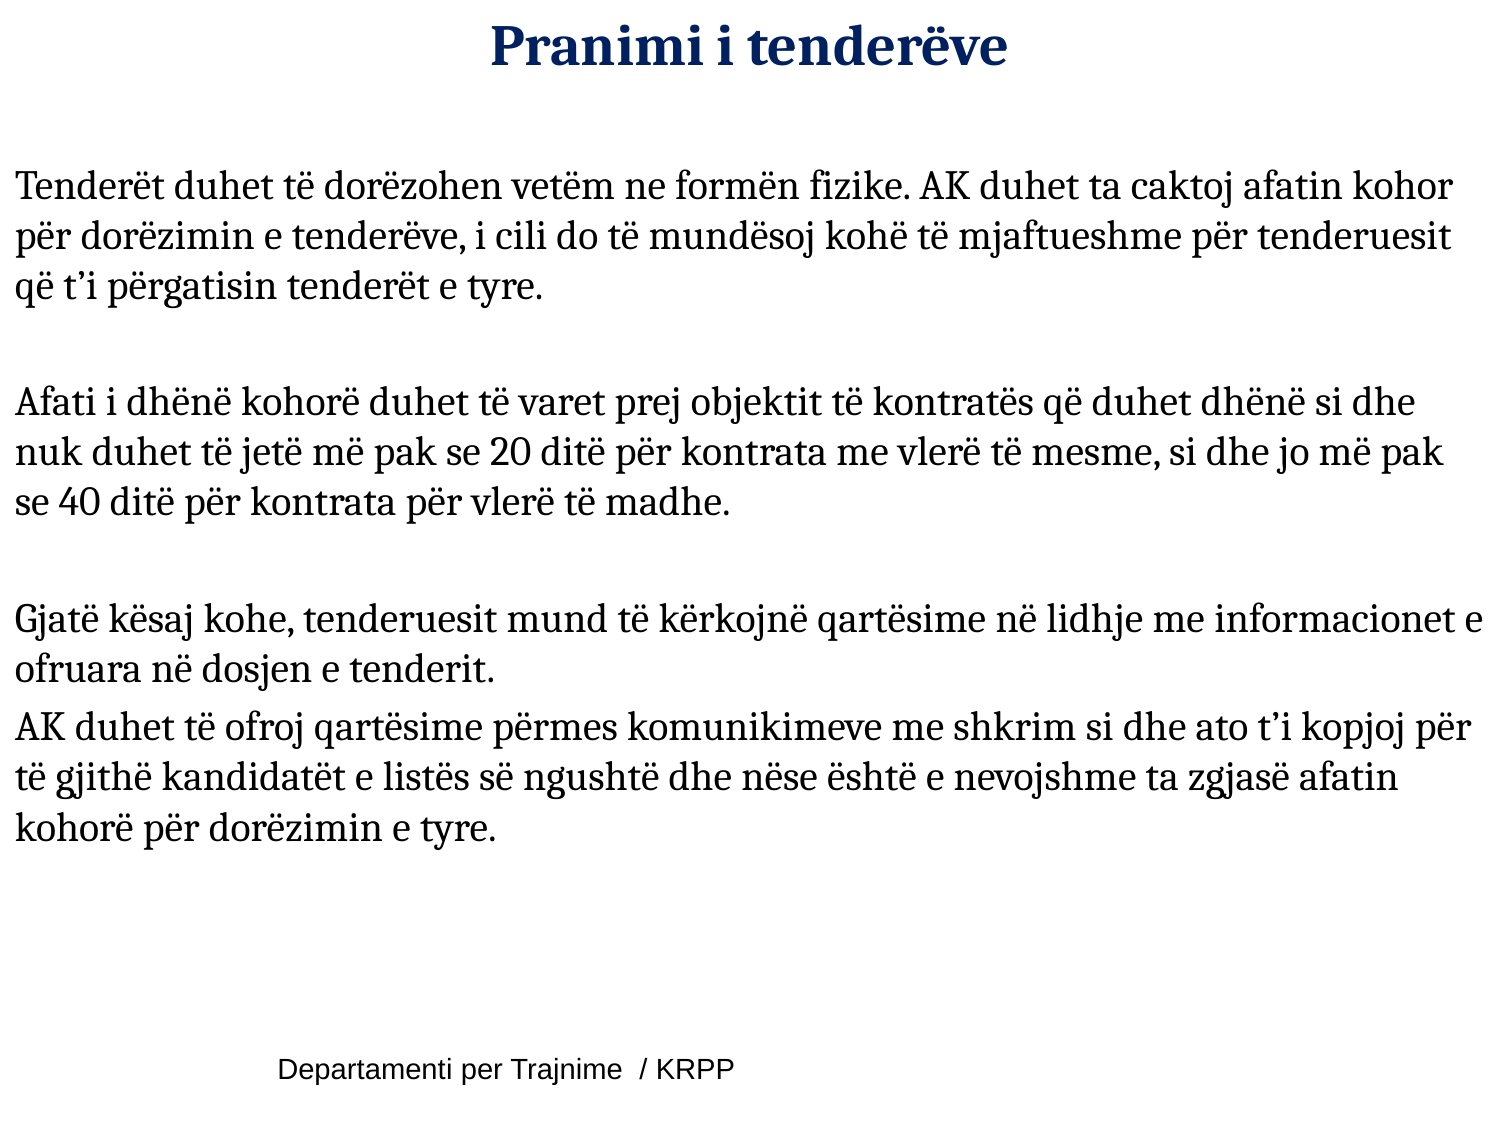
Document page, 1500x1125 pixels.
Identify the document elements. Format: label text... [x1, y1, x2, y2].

title Pranimi i tenderëve [0, 0, 1500, 125]
footer Departamenti per Trajnime / KRPP [262, 1042, 988, 1103]
list Tenderët duhet të dorëzohen vetëm ne formën fizike. AK duhet ta caktoj afatin kohor për dorëzimin e tenderëve, i cili do të mundësoj kohë të mjaftueshme për tenderuesit që t’i përgatisin tenderët e tyre. Afati i dhënë kohorë duhet të varet prej objektit të kontratës që duhet dhënë si dhe nuk duhet të jetë më pak se 20 ditë për kontrata me vlerë të mesme, si dhe jo më pak se 40 ditë për kontrata për vlerë të madhe. Gjatë kësaj kohe, tenderuesit mund të kërkojnë qartësime në lidhje me informacionet e ofruara në dosjen e tenderit. AK duhet të ofroj qartësime përmes komunikimeve me shkrim si dhe ato t’i kopjoj për të gjithë kandidatët e listës së ngushtë dhe nëse është e nevojshme ta zgjasë afatin kohorë për dorëzimin e tyre. [0, 149, 1500, 1125]
